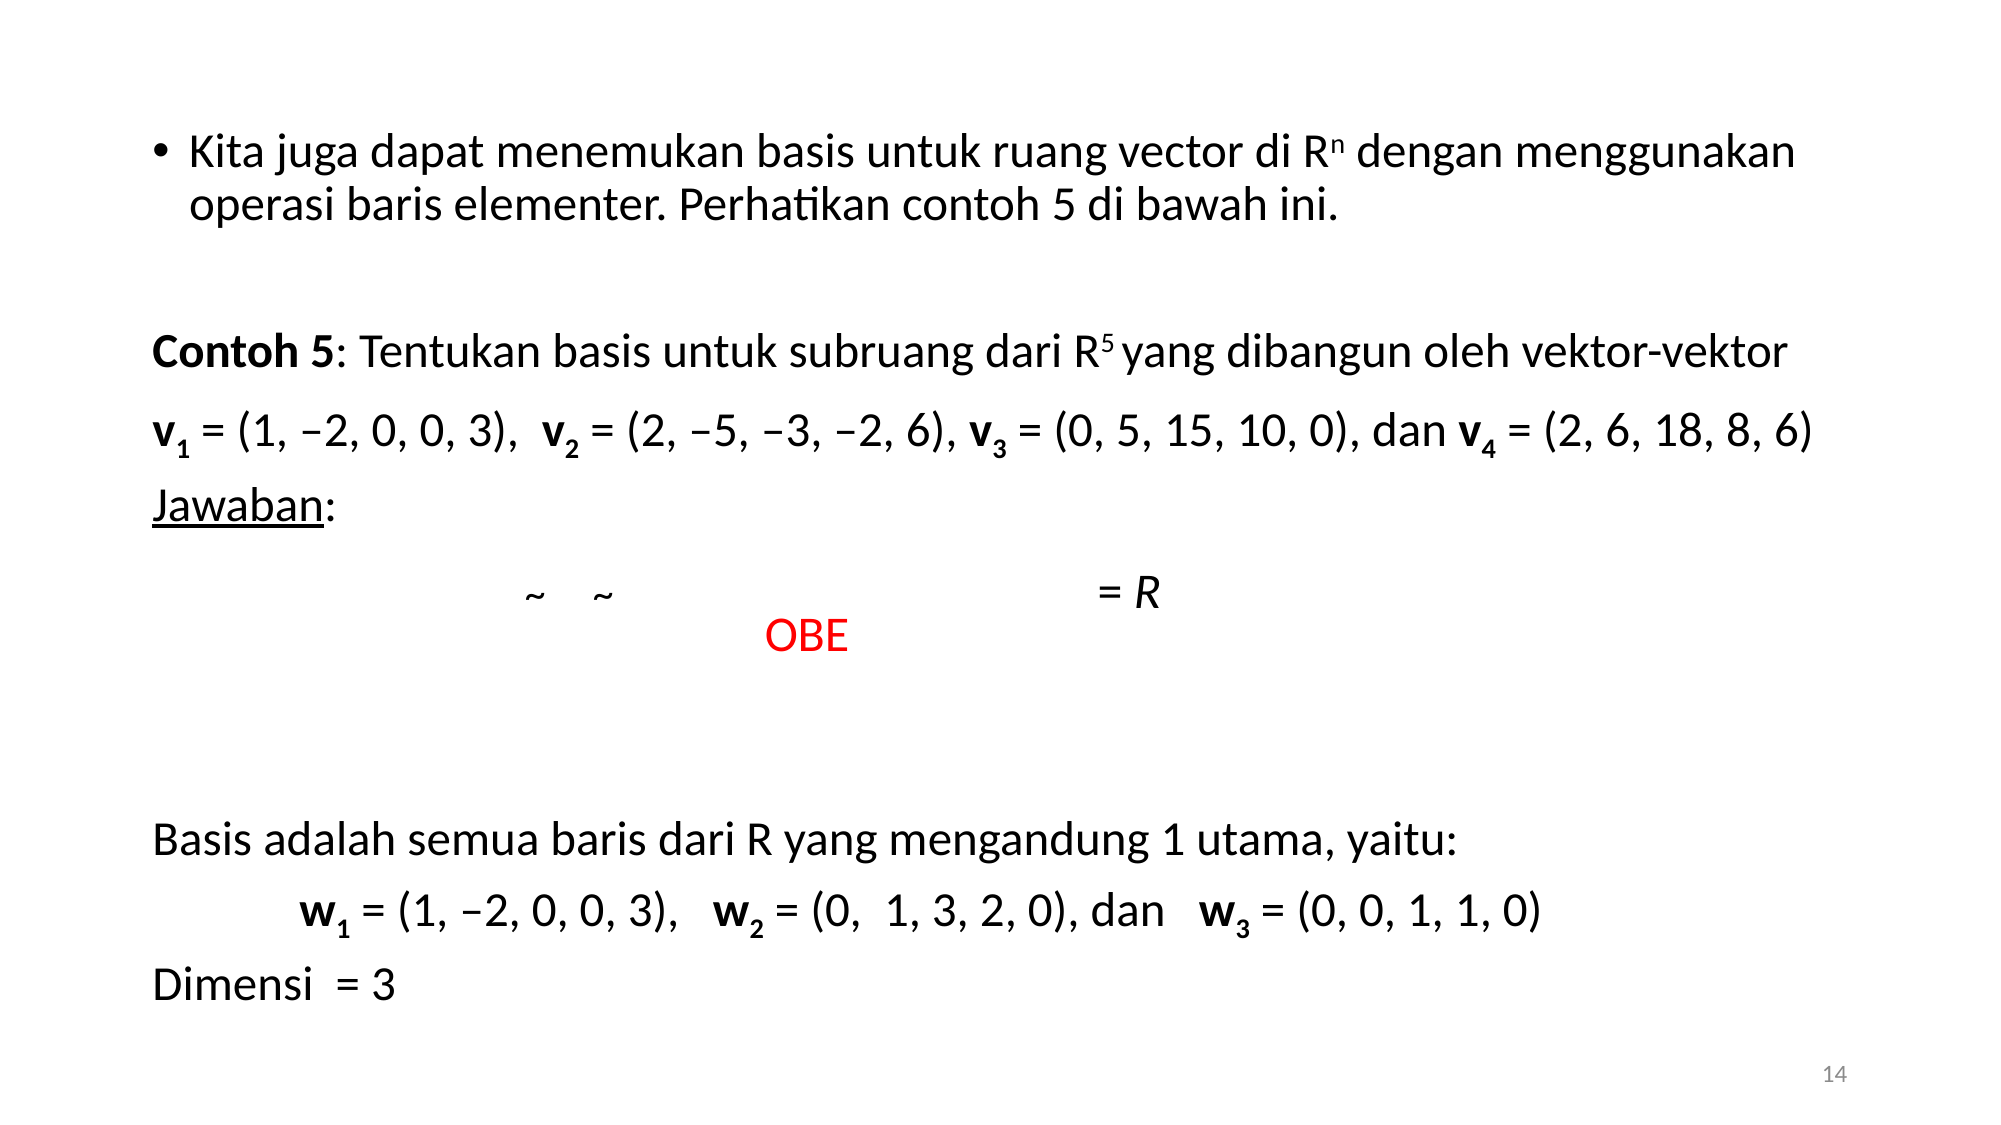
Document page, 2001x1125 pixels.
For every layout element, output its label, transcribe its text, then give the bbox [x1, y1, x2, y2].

list Kita juga dapat menemukan basis untuk ruang vector di Rn dengan menggunakan operasi baris elementer. Perhatikan contoh 5 di bawah ini. Contoh 5: Tentukan basis untuk subruang dari R5 yang dibangun oleh vektor-vektor v1 = (1, –2, 0, 0, 3), v2 = (2, –5, –3, –2, 6), v3 = (0, 5, 15, 10, 0), dan v4 = (2, 6, 18, 8, 6) Jawaban: Basis adalah semua baris dari R yang mengandung 1 utama, yaitu: w1 = (1, –2, 0, 0, 3), w2 = (0, 1, 3, 2, 0), dan w3 = (0, 0, 1, 1, 0) Dimensi = 3 [137, 118, 1911, 1024]
slide_number 14 [1412, 1042, 1863, 1103]
text_box OBE [750, 594, 865, 670]
